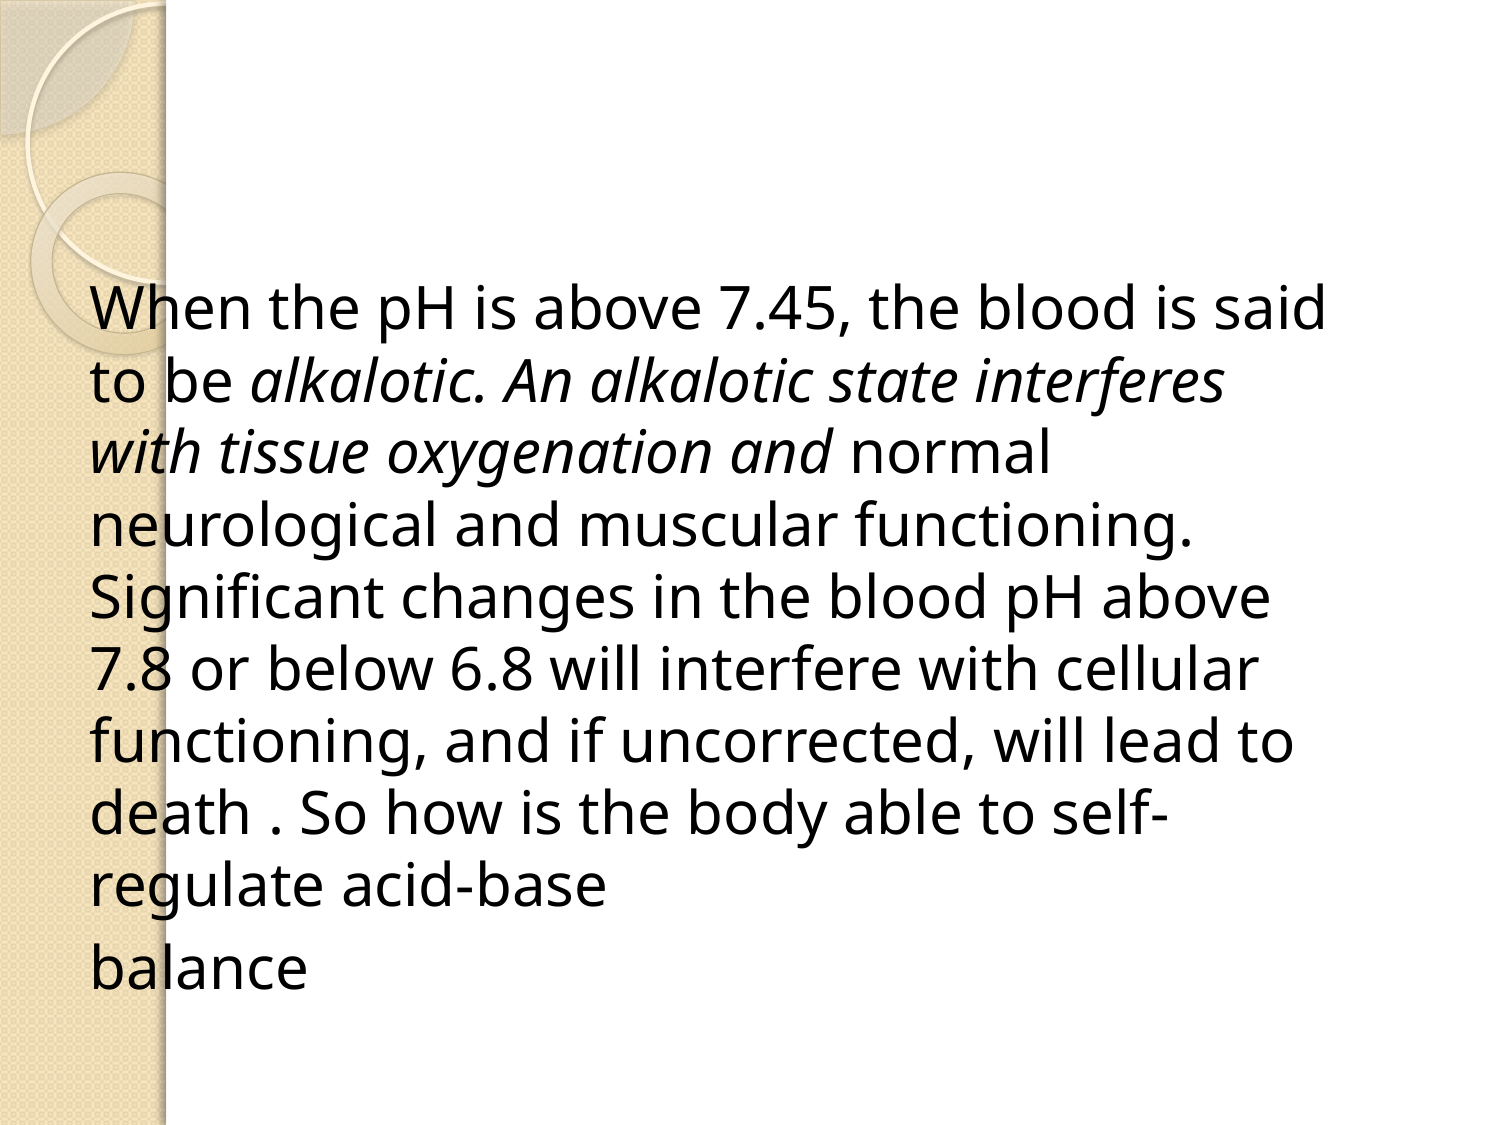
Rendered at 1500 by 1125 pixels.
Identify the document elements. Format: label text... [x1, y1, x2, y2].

list When the pH is above 7.45, the blood is said to be alkalotic. An alkalotic state interferes with tissue oxygenation and normal neurological and muscular functioning. Significant changes in the blood pH above 7.8 or below 6.8 will interfere with cellular functioning, and if uncorrected, will lead to death . So how is the body able to self-regulate acid-base balance [75, 262, 1425, 1013]
